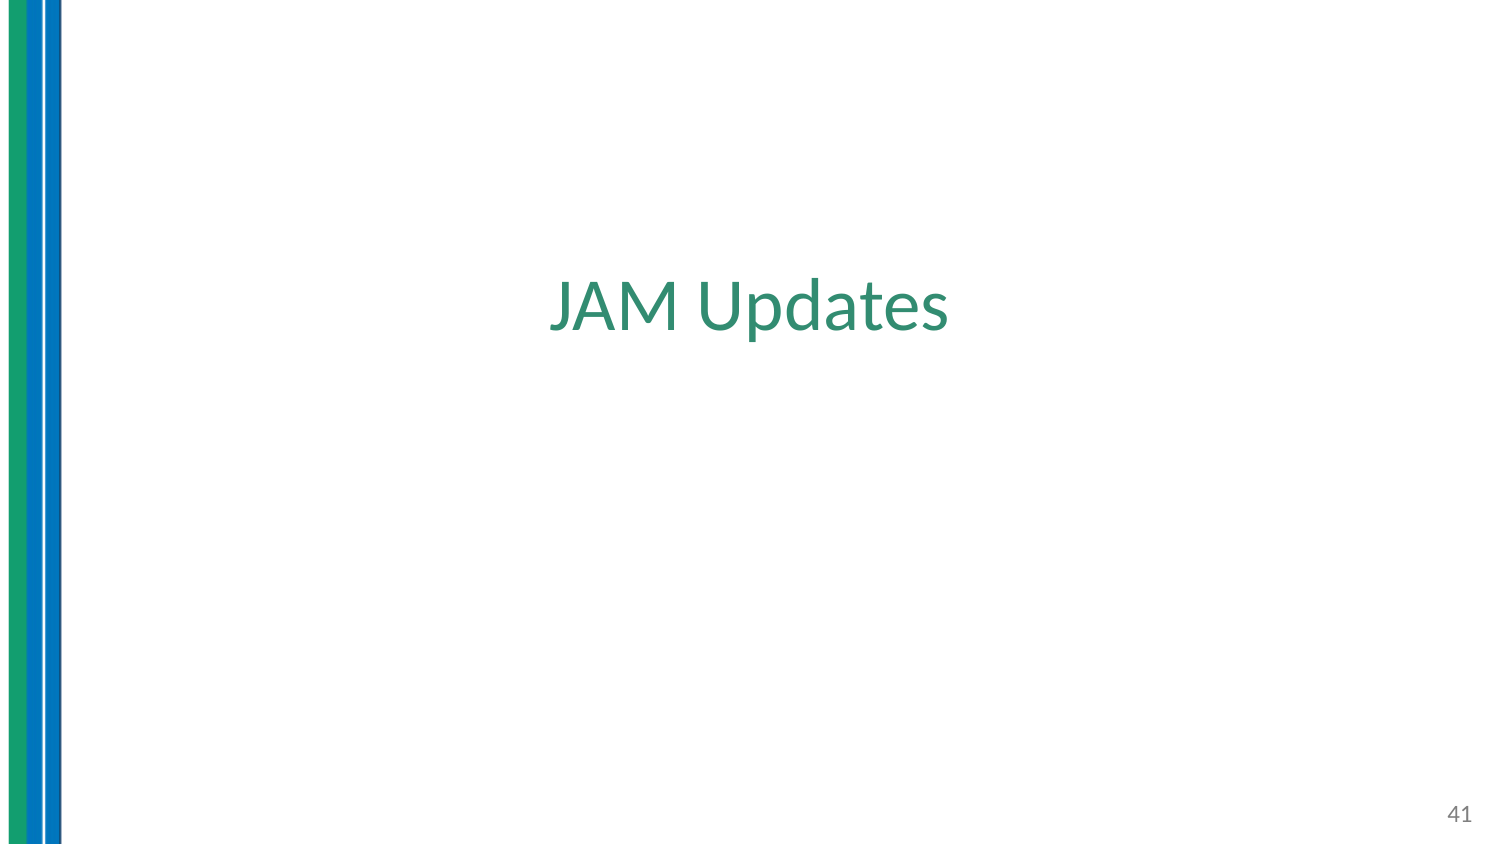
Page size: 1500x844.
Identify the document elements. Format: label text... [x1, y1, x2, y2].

title JAM Updates [75, 230, 1425, 372]
picture [29, 0, 1500, 844]
picture [0, 0, 26, 844]
